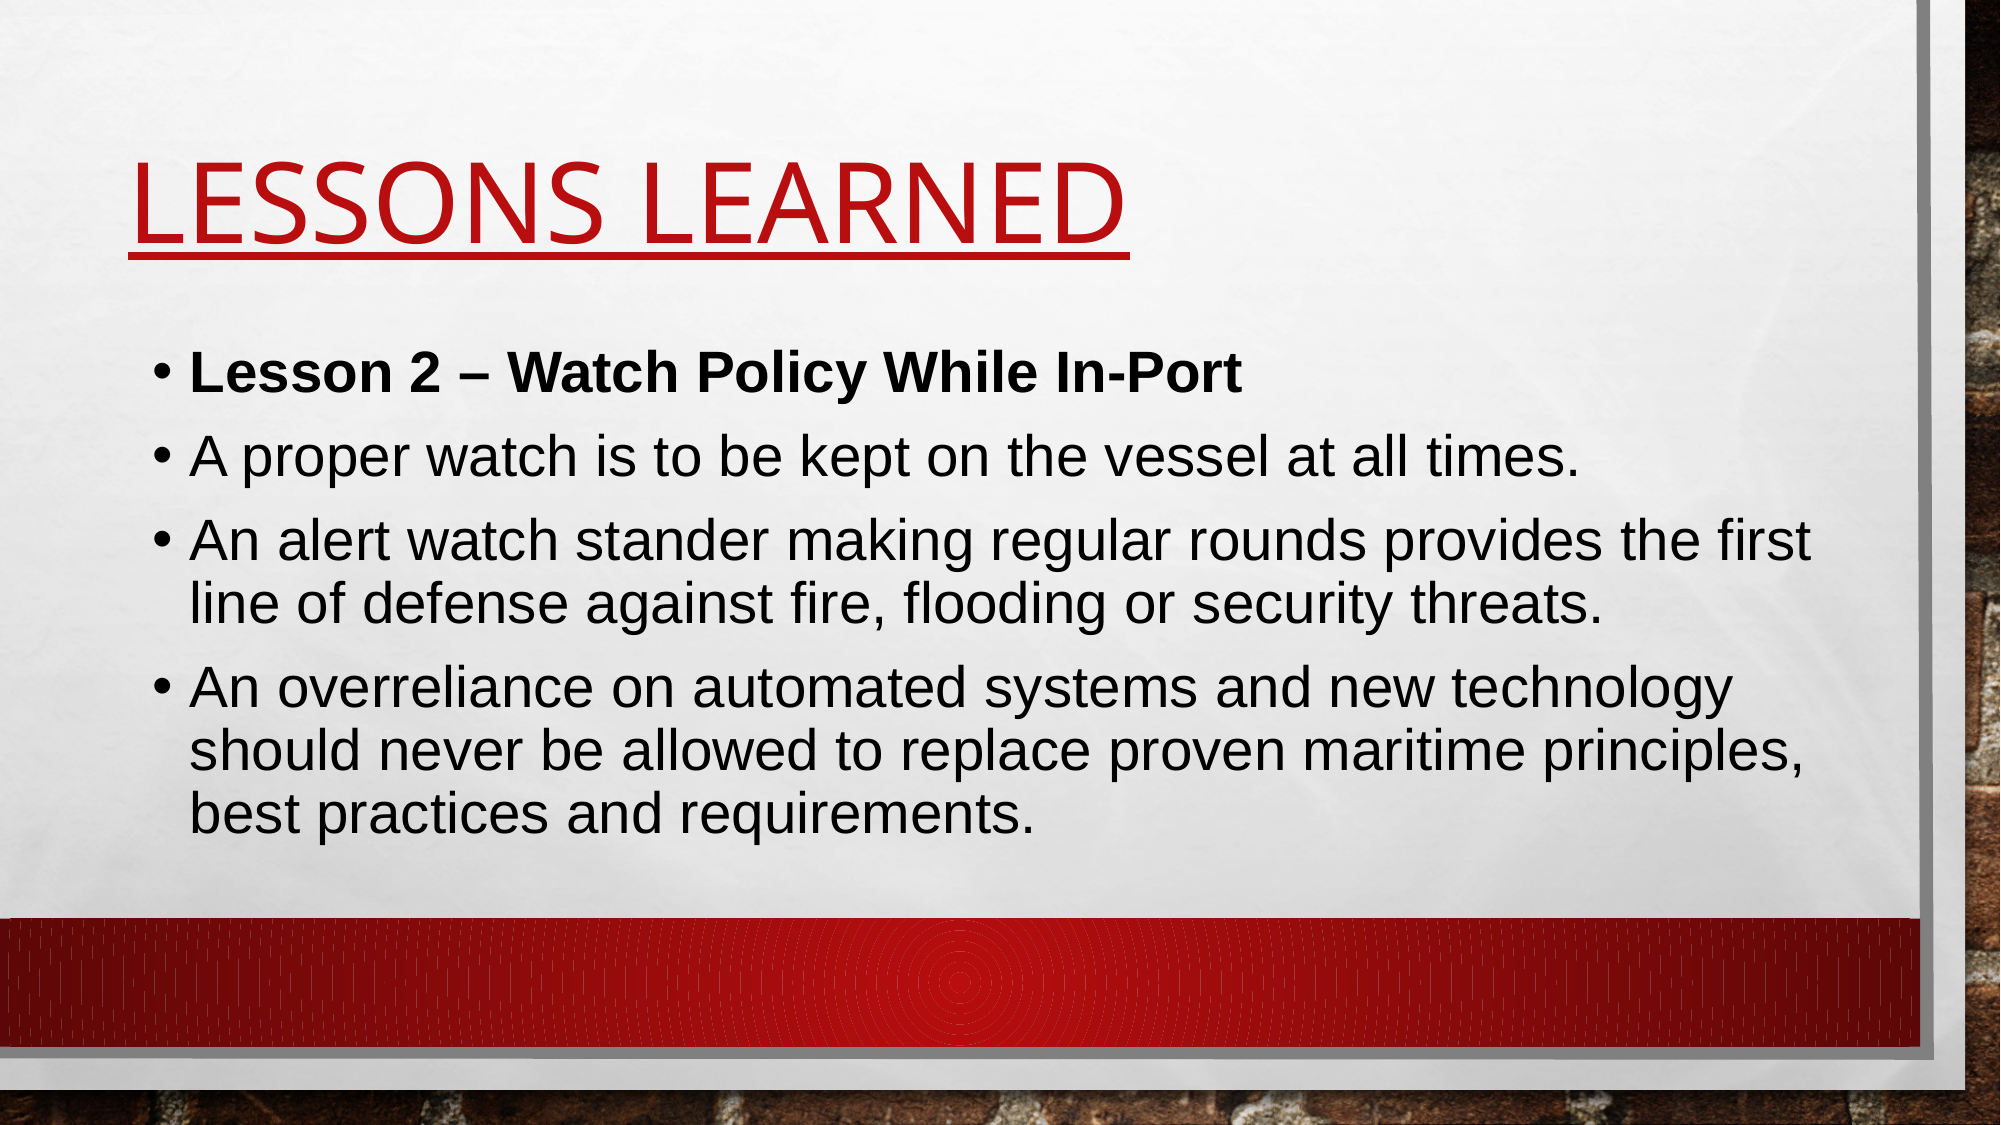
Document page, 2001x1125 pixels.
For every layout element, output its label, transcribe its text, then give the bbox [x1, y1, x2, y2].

title Lessons Learned [112, 112, 1818, 302]
picture [0, 0, 2000, 1125]
list Lesson 2 – Watch Policy While In-Port A proper watch is to be kept on the vessel at all times. An alert watch stander making regular rounds provides the first line of defense against fire, flooding or security threats. An overreliance on automated systems and new technology should never be allowed to replace proven maritime principles, best practices and requirements. [137, 279, 1863, 910]
